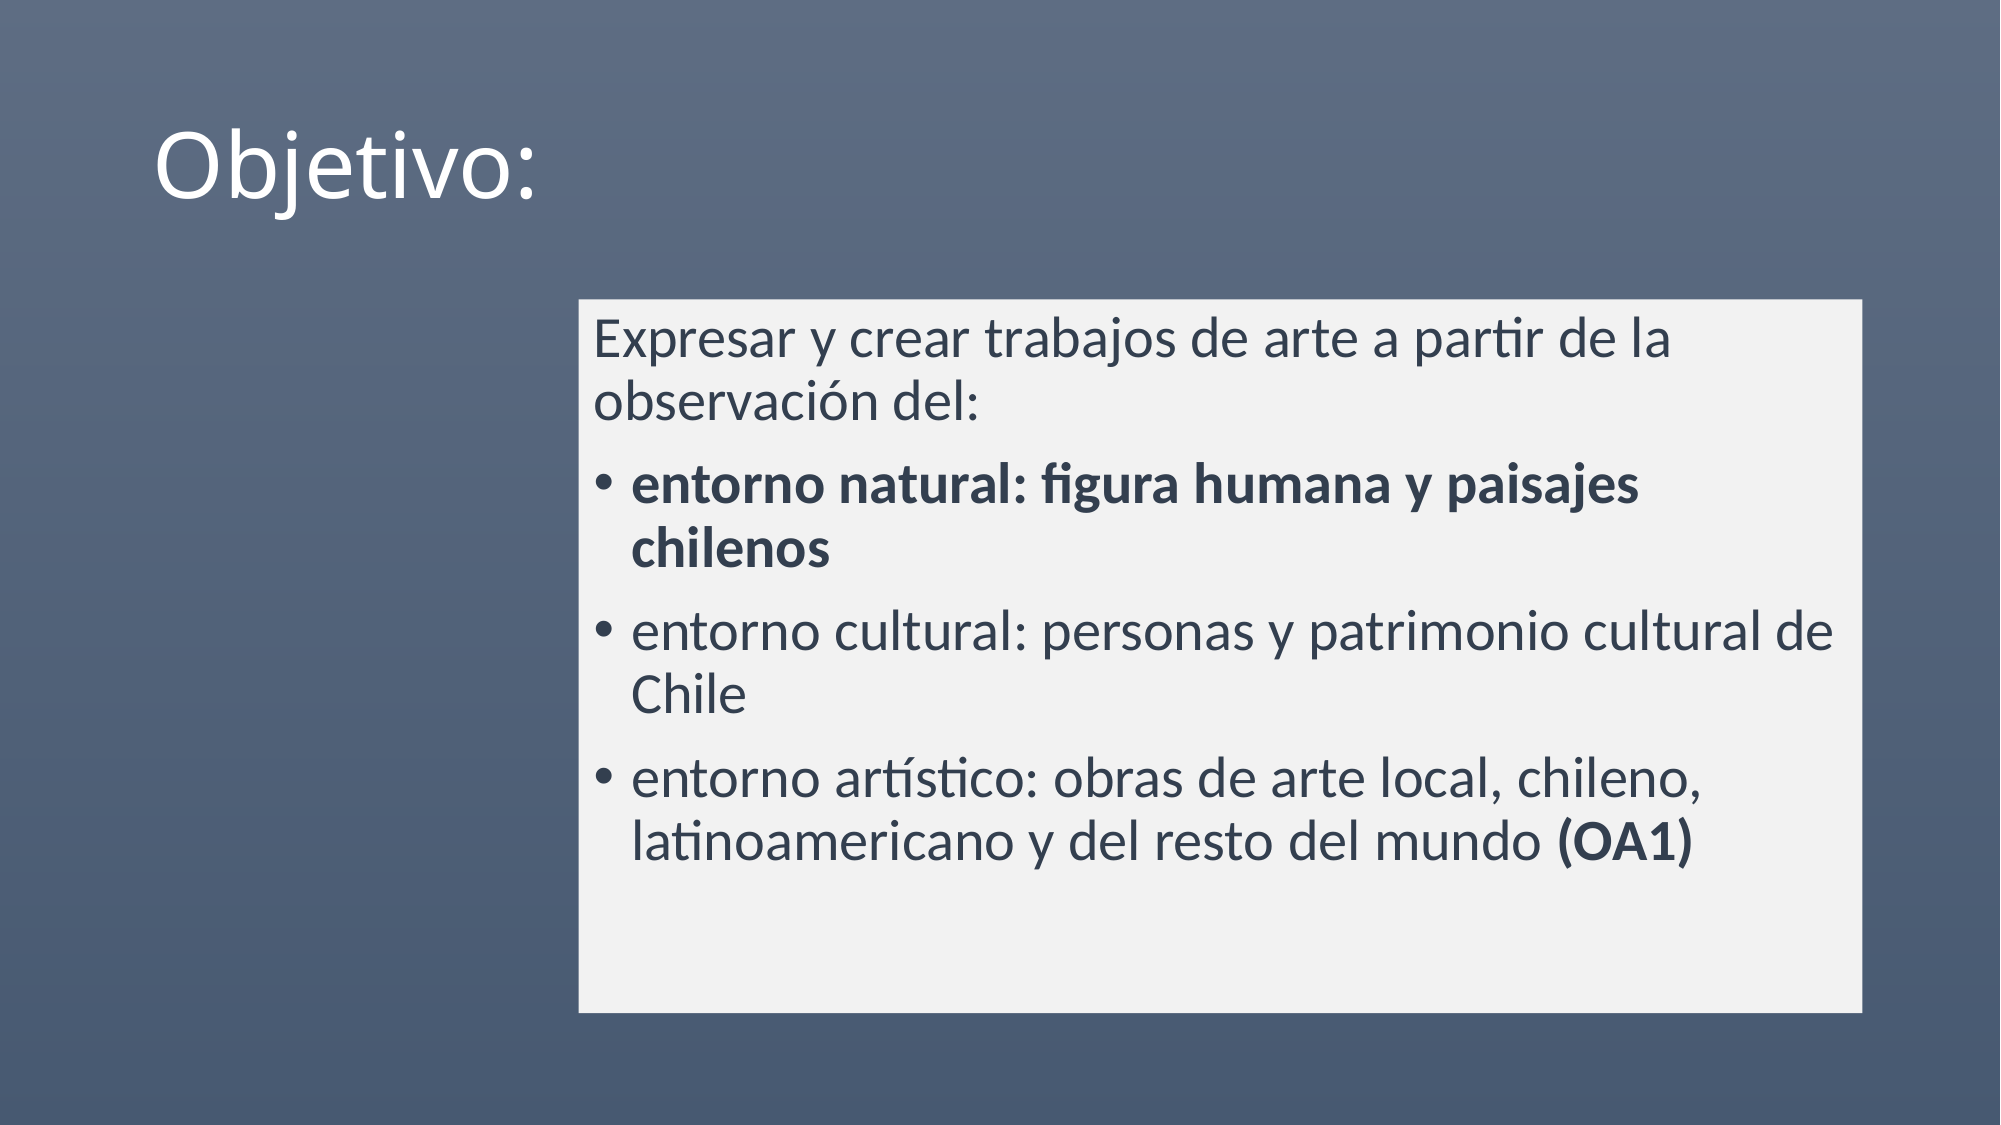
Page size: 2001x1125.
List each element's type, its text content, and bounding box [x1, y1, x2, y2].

title Objetivo: [137, 59, 1863, 278]
list Expresar y crear trabajos de arte a partir de la observación del: entorno natural: figura humana y paisajes chilenos entorno cultural: personas y patrimonio cultural de Chile entorno artístico: obras de arte local, chileno, latinoamericano y del resto del mundo (OA1) [578, 299, 1863, 1014]
